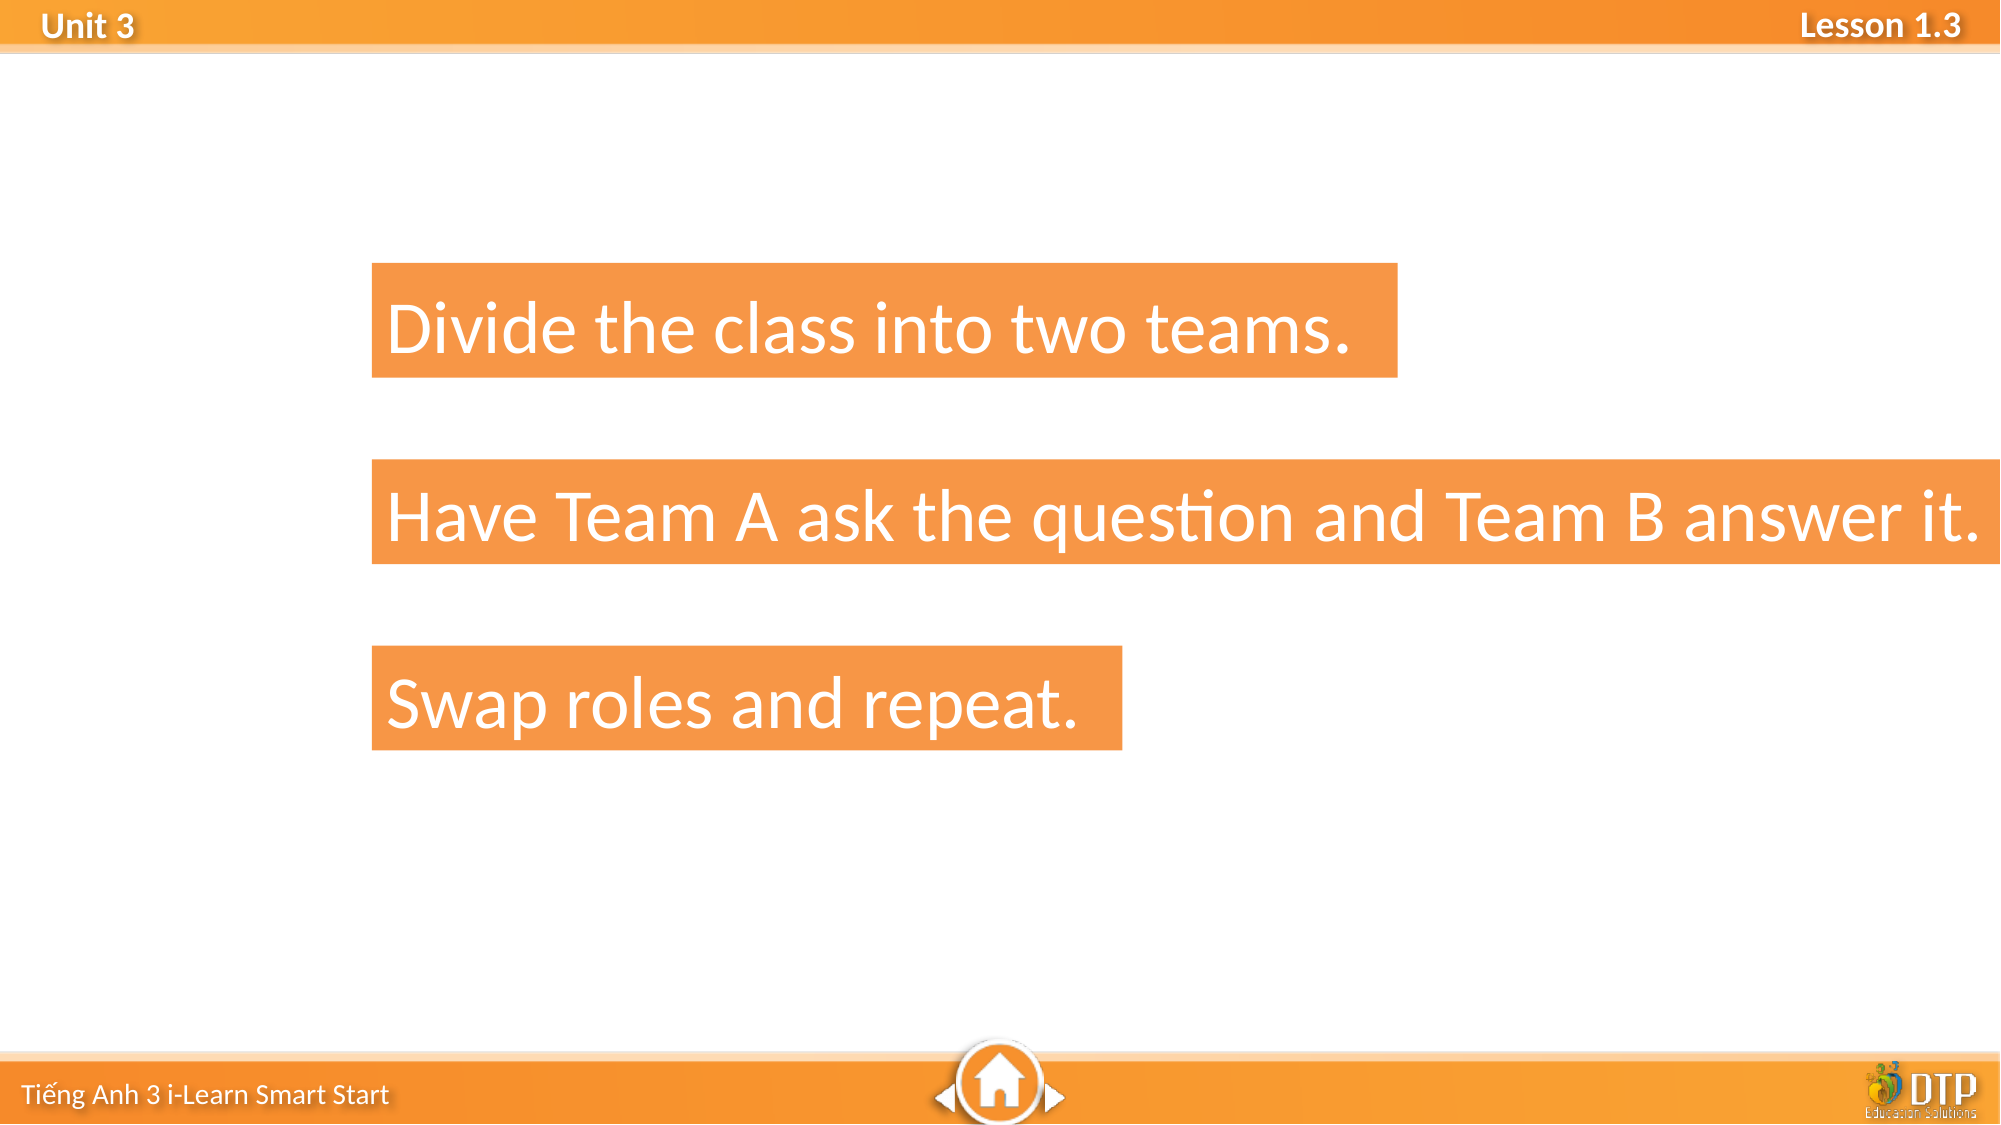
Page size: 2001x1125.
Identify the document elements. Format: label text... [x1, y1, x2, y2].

text_box Swap roles and repeat. [370, 644, 1125, 753]
text_box Divide the class into two teams. [370, 261, 1400, 380]
text_box Have Team A ask the question and Team B answer it. [370, 457, 2000, 566]
picture [0, 0, 2000, 1125]
